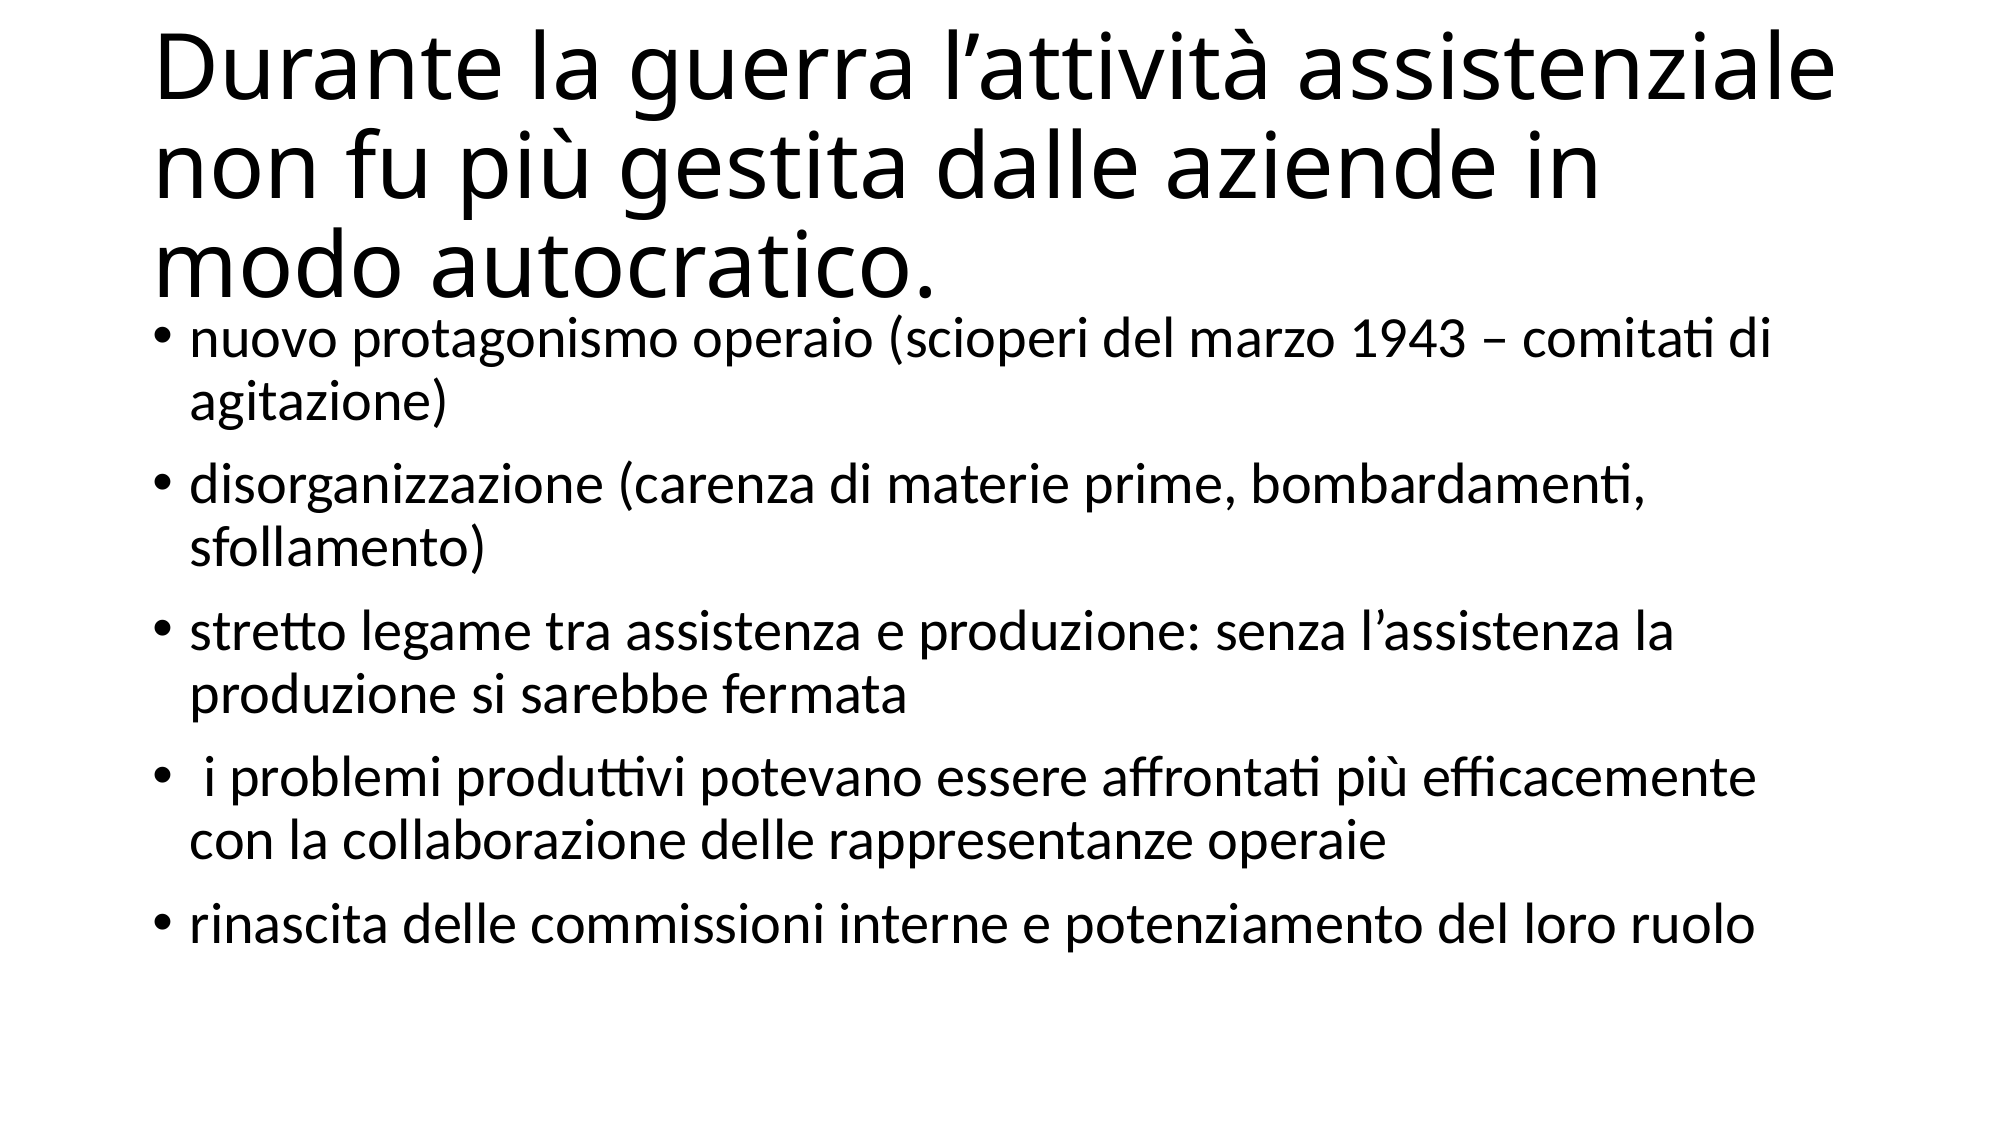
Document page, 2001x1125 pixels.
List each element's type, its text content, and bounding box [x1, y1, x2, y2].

title Durante la guerra l’attività assistenziale non fu più gestita dalle aziende in modo autocratico. [137, 59, 1863, 278]
list nuovo protagonismo operaio (scioperi del marzo 1943 – comitati di agitazione) disorganizzazione (carenza di materie prime, bombardamenti, sfollamento) stretto legame tra assistenza e produzione: senza l’assistenza la produzione si sarebbe fermata i problemi produttivi potevano essere affrontati più efficacemente con la collaborazione delle rappresentanze operaie rinascita delle commissioni interne e potenziamento del loro ruolo [137, 299, 1863, 1014]
